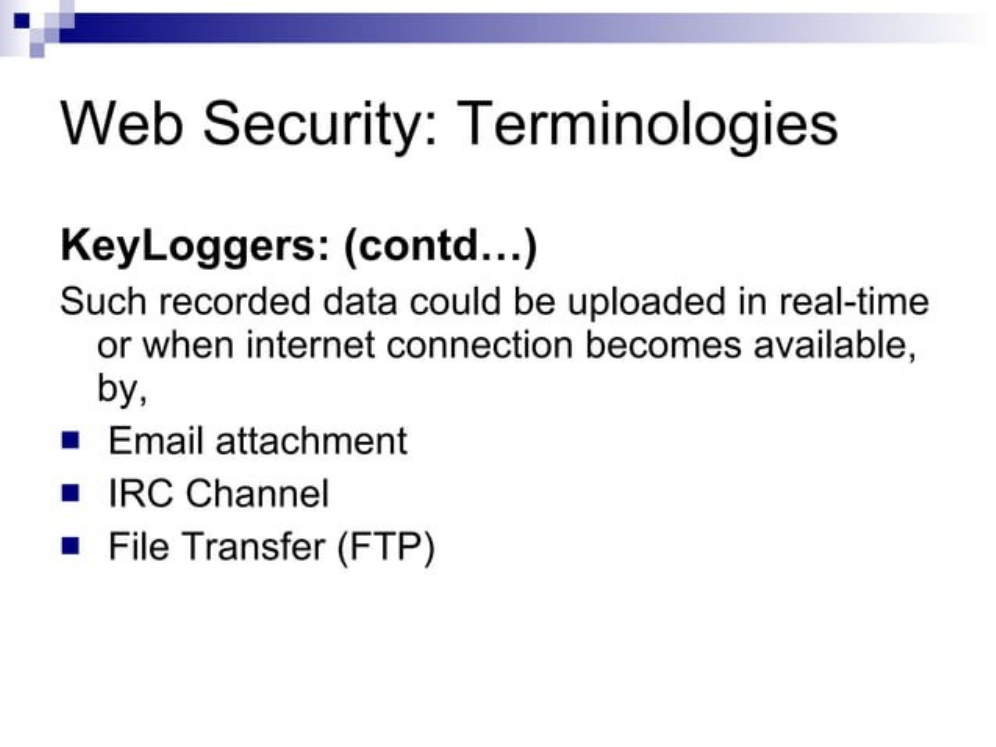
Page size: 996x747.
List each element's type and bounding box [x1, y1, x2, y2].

picture [0, 0, 988, 576]
